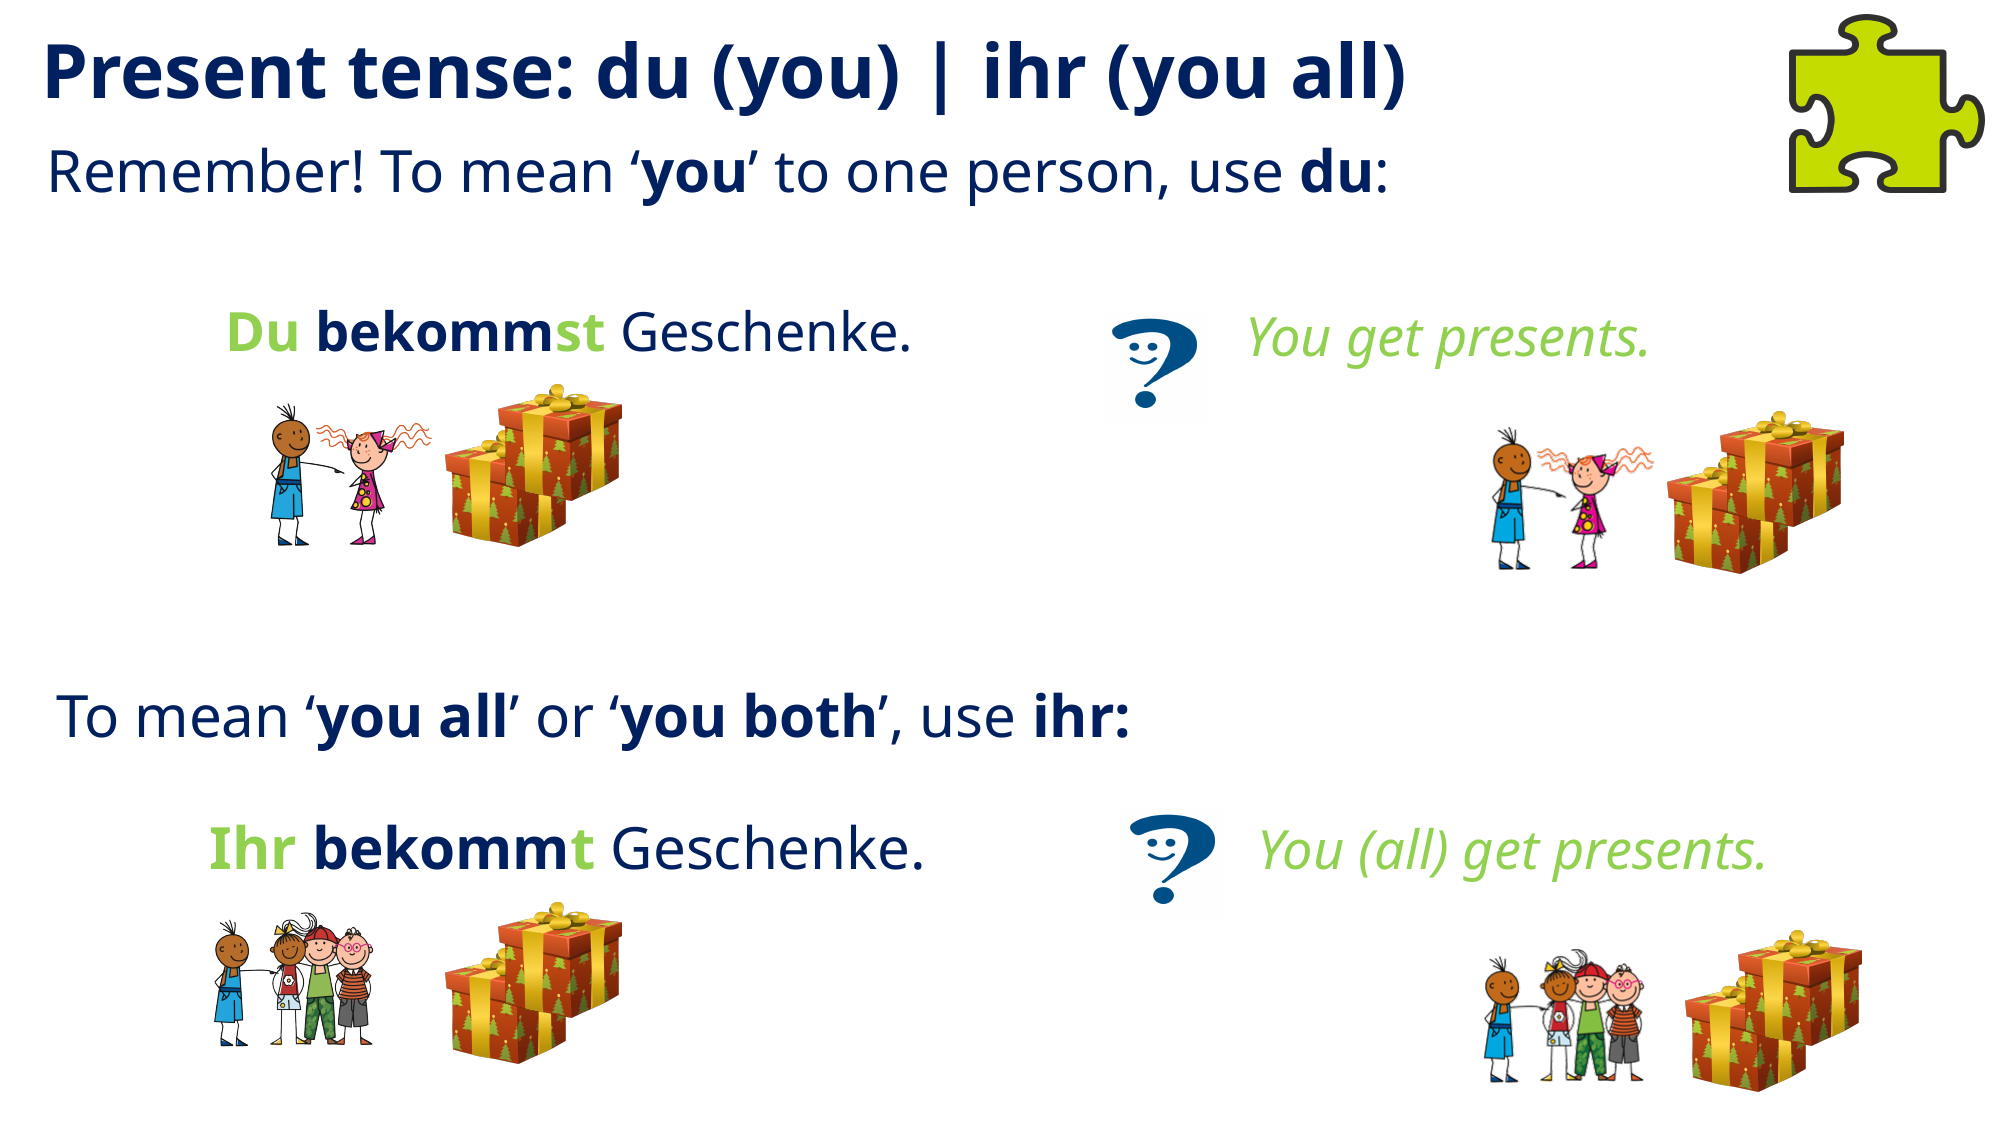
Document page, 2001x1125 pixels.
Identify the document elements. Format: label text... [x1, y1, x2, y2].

text_box Du bekommst Geschenke. [210, 290, 1347, 376]
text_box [1433, 405, 1844, 584]
text_box To mean ‘you all’ or ‘you both’, use ihr: [41, 671, 1922, 757]
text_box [1455, 929, 1862, 1097]
text_box Remember! To mean ‘you’ to one person, use du: [32, 126, 1913, 212]
picture [1120, 807, 1226, 919]
picture [184, 901, 410, 1061]
picture [445, 901, 622, 1065]
text_box You (all) get presents. [1243, 807, 2000, 893]
picture [1102, 310, 1208, 422]
text_box Ihr bekommt Geschenke. [195, 803, 956, 889]
text_box You get presents. [1230, 295, 1922, 381]
title Present tense: du (you) | ihr (you all) [41, 12, 1692, 137]
picture [1789, 13, 1986, 193]
picture [213, 381, 622, 560]
